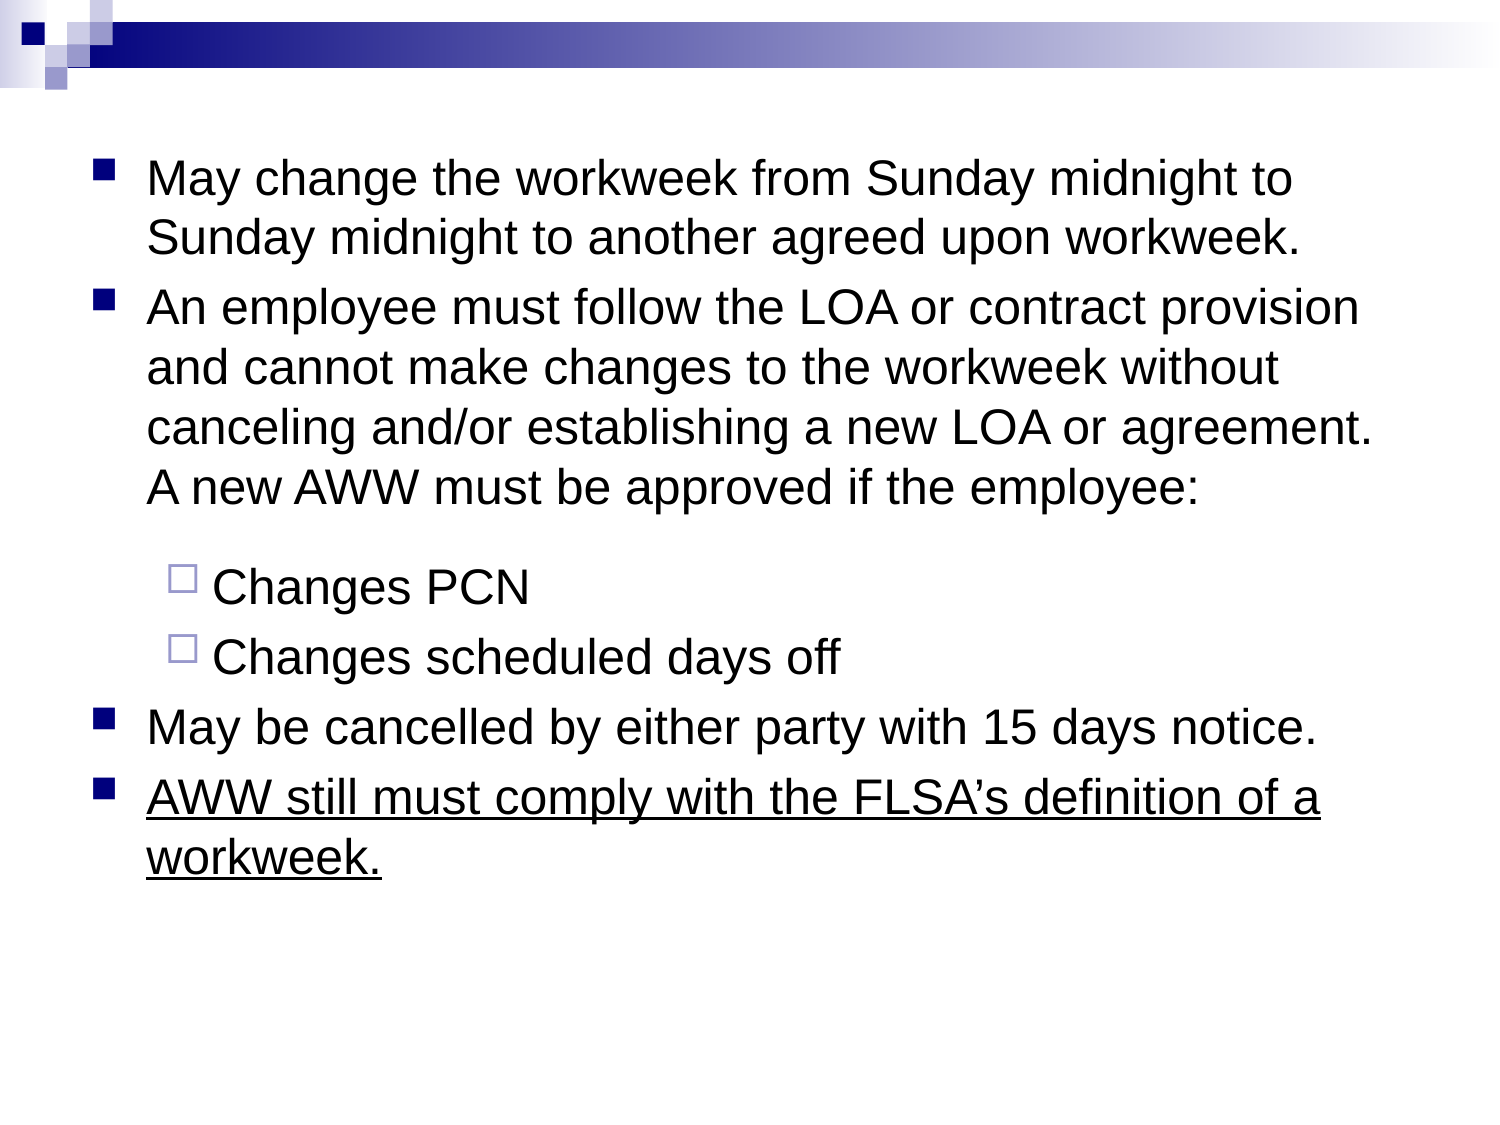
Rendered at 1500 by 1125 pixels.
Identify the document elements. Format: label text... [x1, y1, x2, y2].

list May change the workweek from Sunday midnight to Sunday midnight to another agreed upon workweek. An employee must follow the LOA or contract provision and cannot make changes to the workweek without canceling and/or establishing a new LOA or agreement. A new AWW must be approved if the employee: Changes PCN Changes scheduled days off May be cancelled by either party with 15 days notice. AWW still must comply with the FLSA’s definition of a workweek. [75, 137, 1425, 1075]
